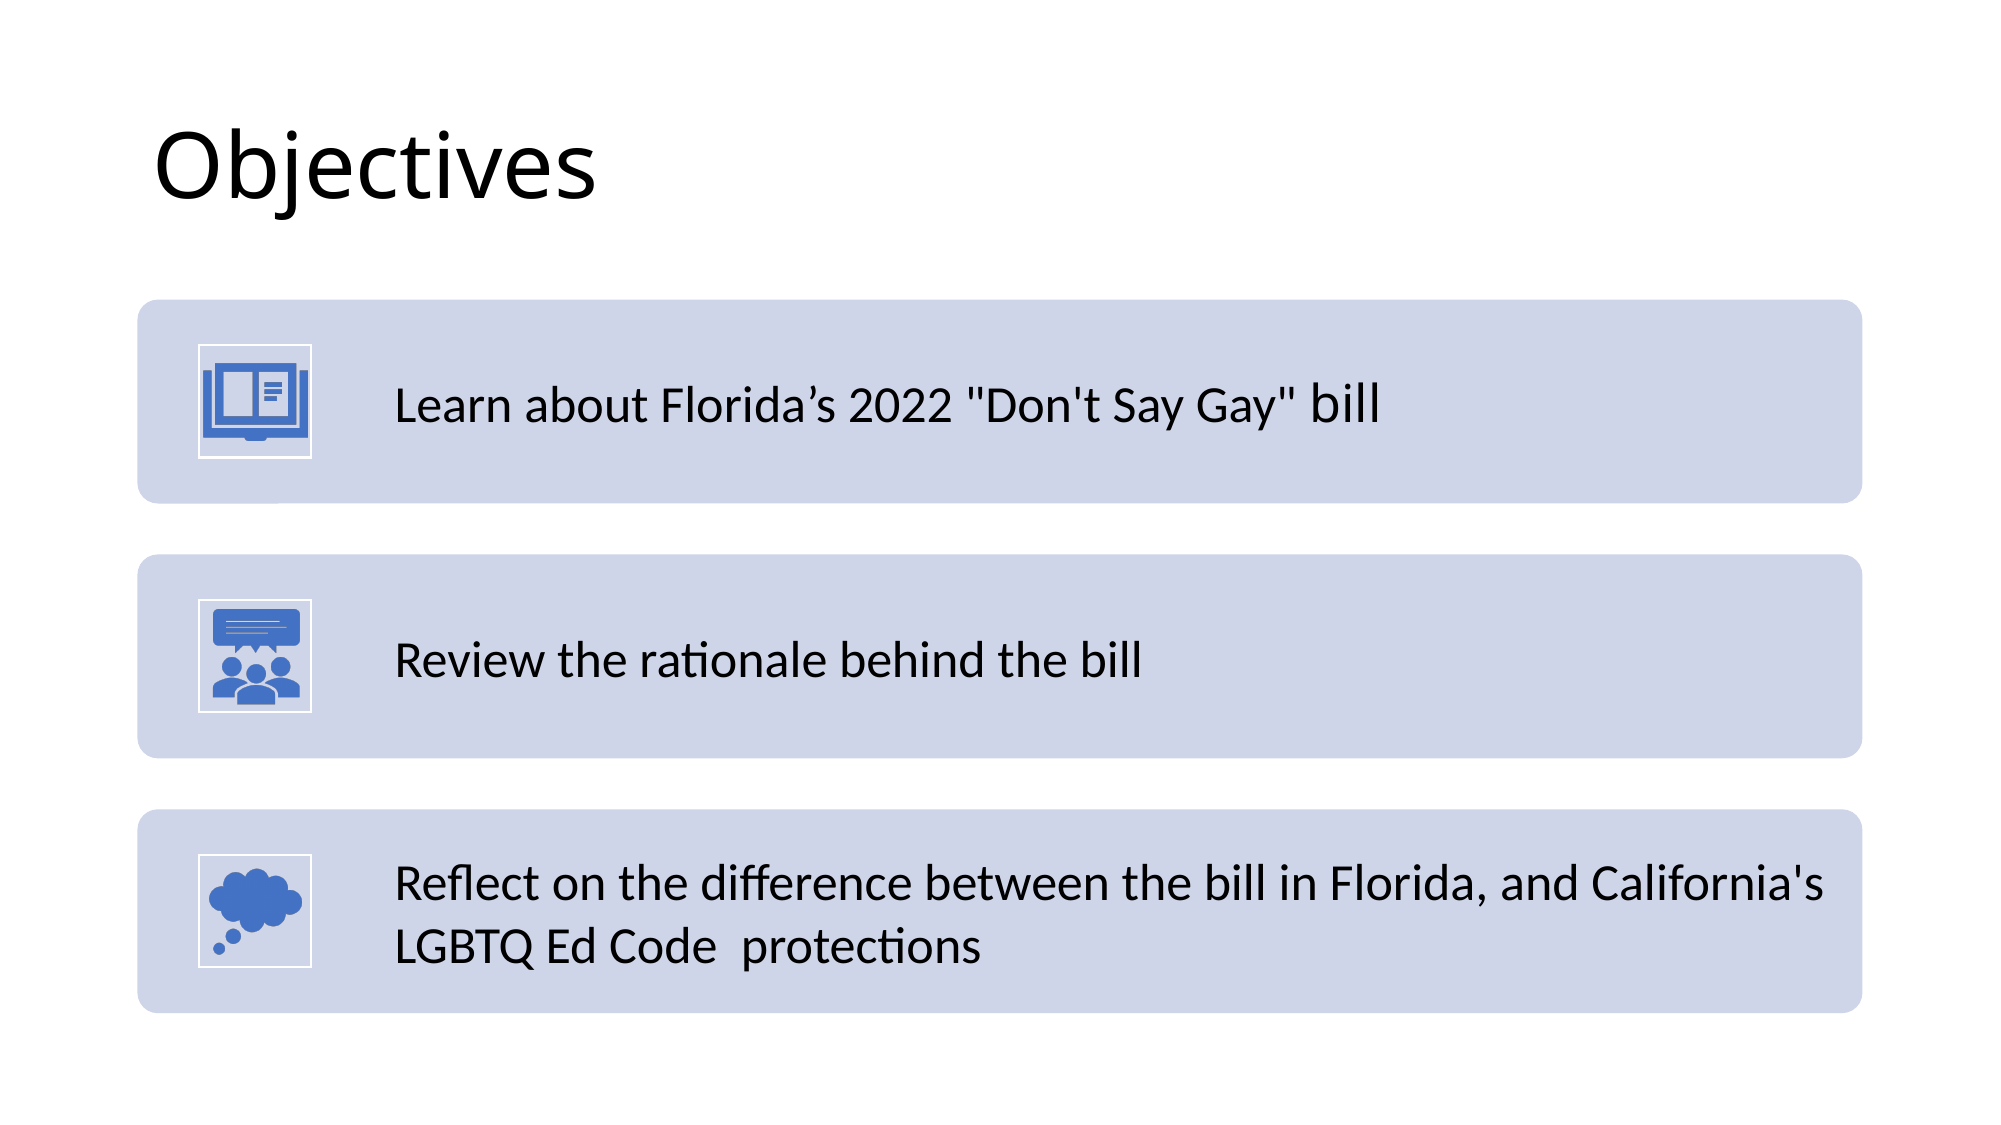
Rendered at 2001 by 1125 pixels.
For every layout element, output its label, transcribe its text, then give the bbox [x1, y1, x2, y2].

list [137, 299, 1863, 1014]
title Objectives [137, 59, 1863, 278]
